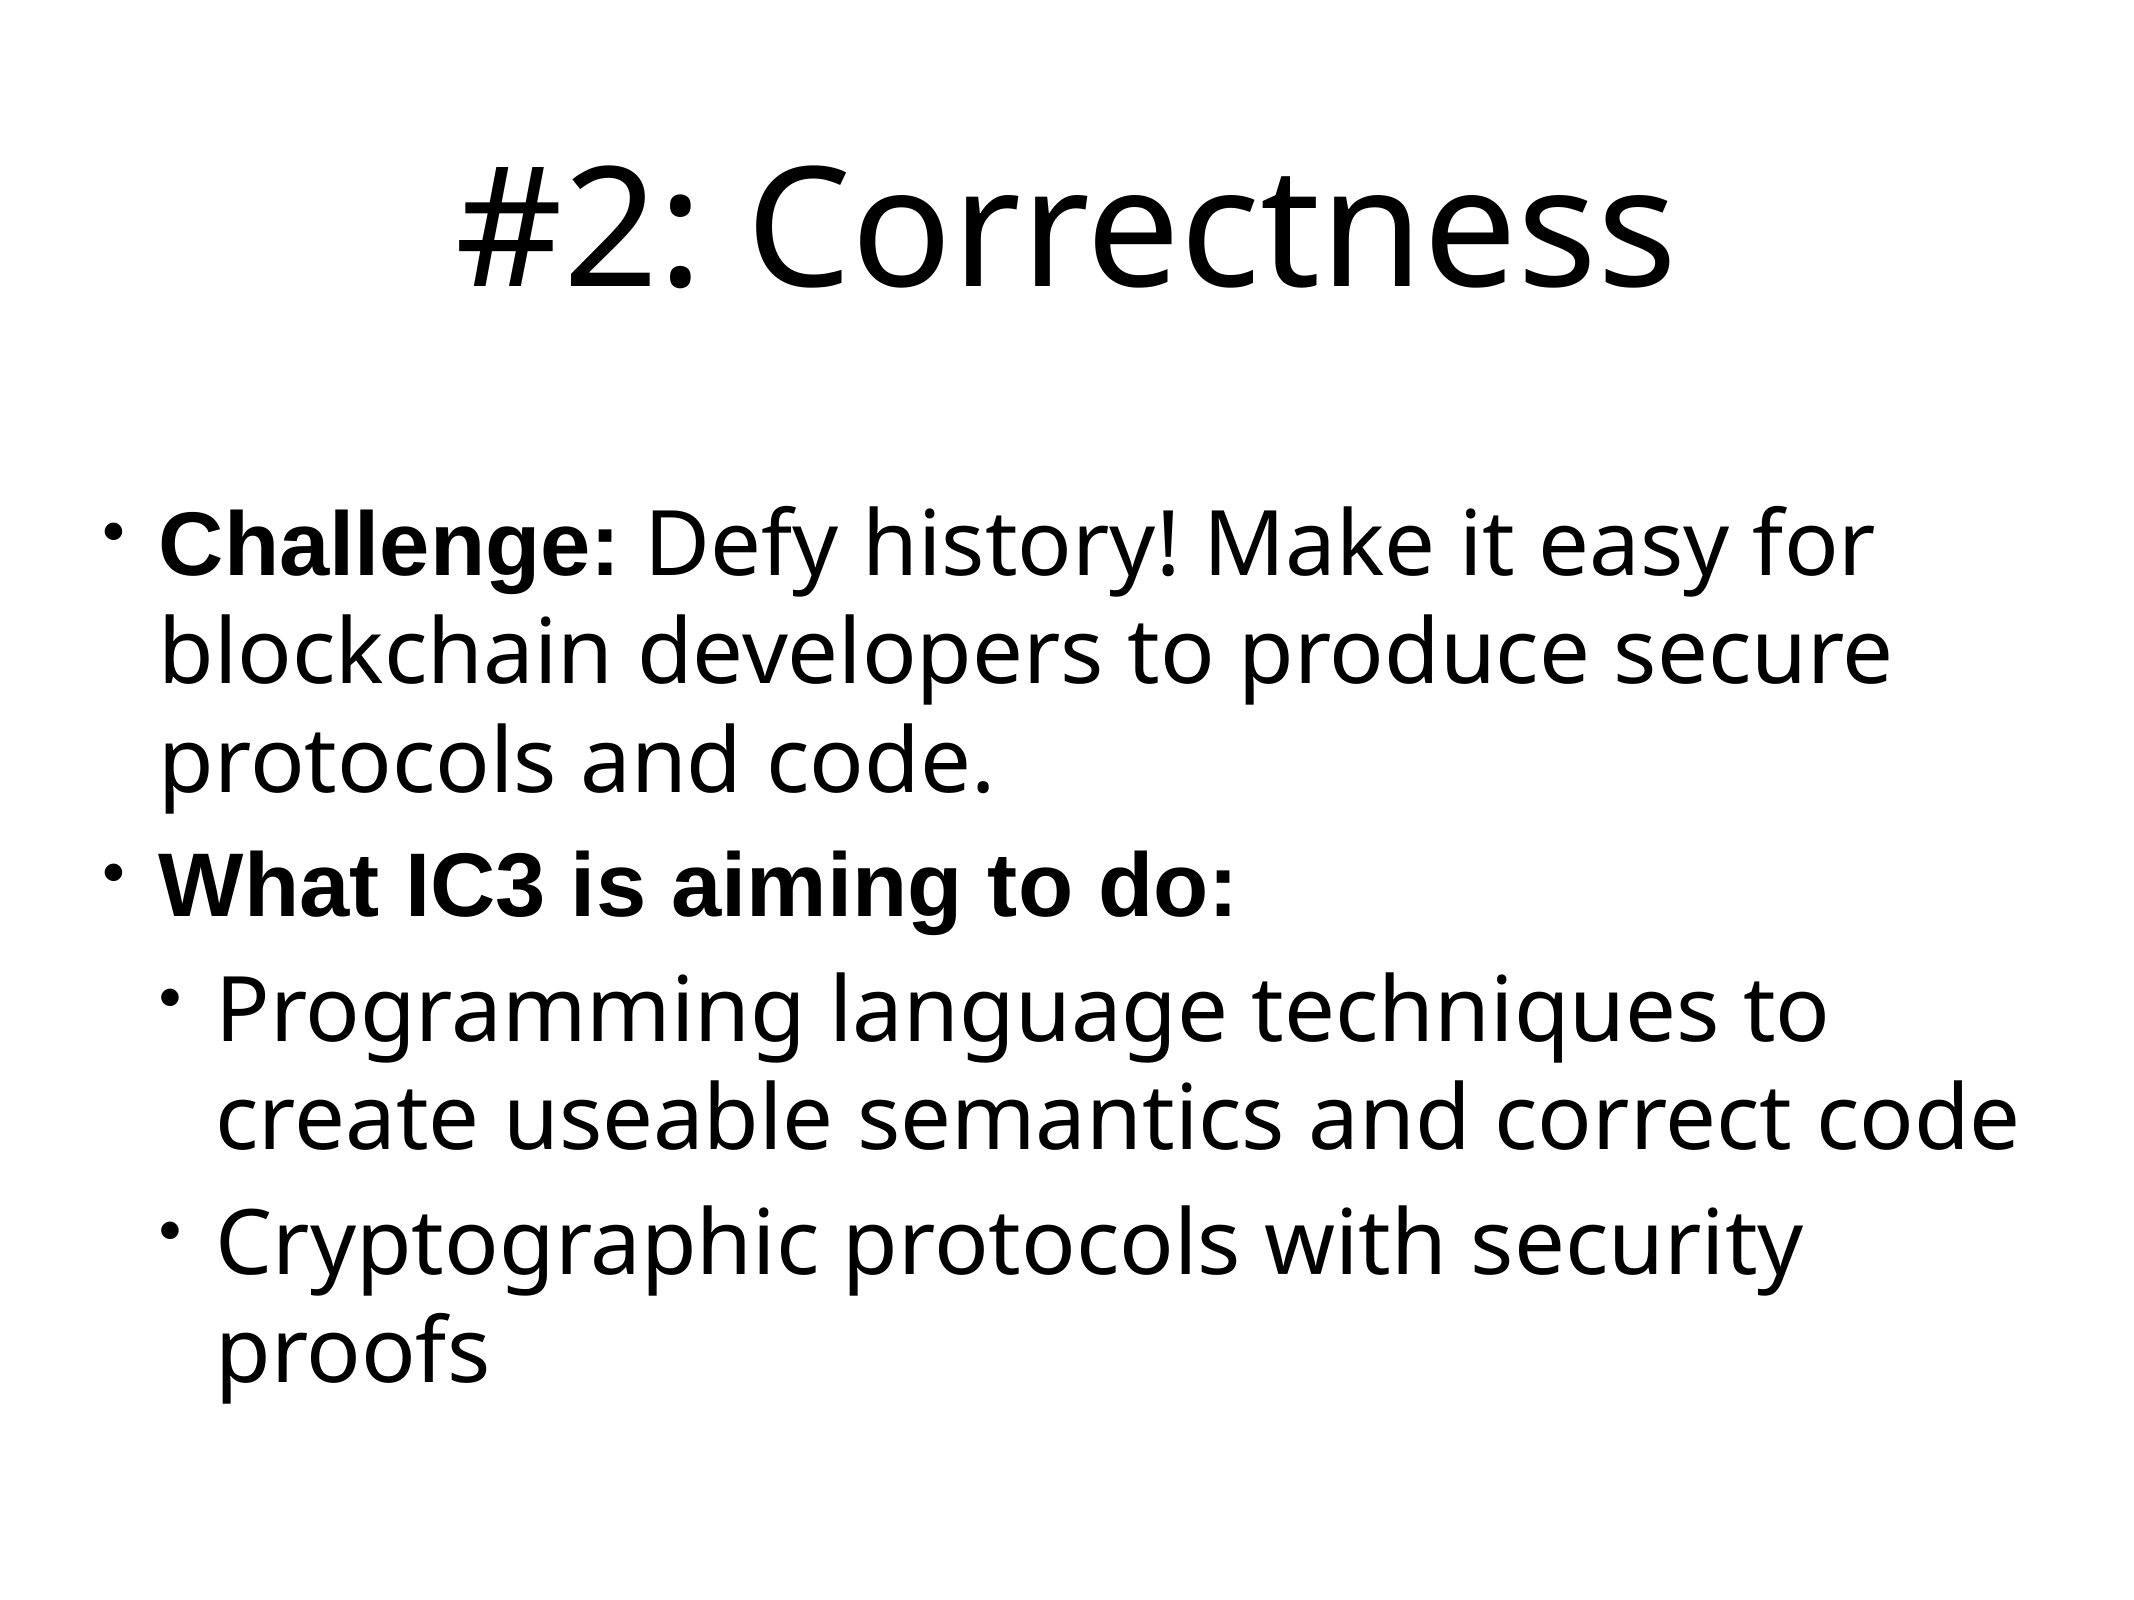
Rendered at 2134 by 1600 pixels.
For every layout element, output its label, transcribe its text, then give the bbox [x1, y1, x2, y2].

title #2: Correctness [83, 42, 2050, 398]
text_box Challenge: Defy history! Make it easy for blockchain developers to produce secure protocols and code. What IC3 is aiming to do: Programming language techniques to create useable semantics and correct code Cryptographic protocols with security proofs [93, 476, 2079, 1508]
